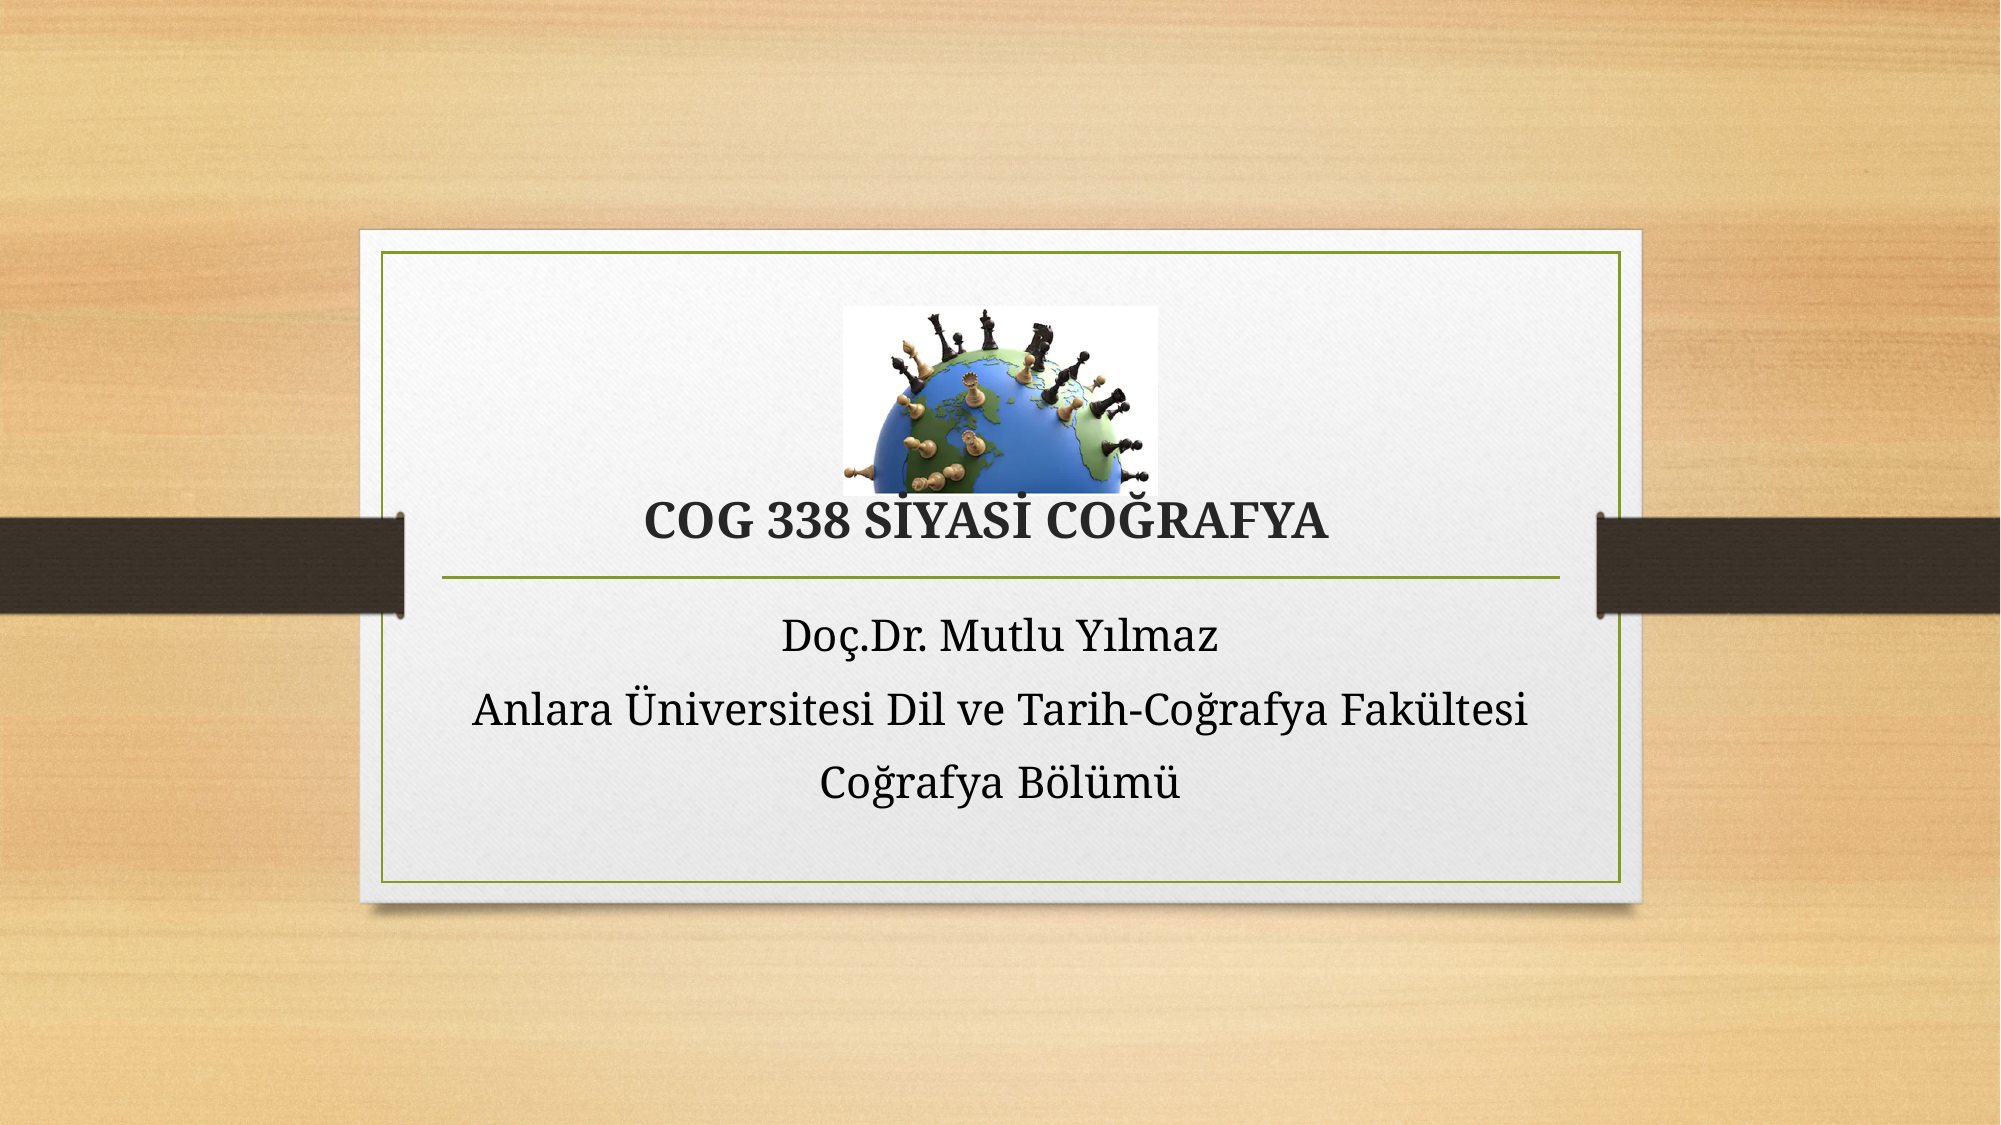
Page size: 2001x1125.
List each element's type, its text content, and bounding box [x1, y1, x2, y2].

subtitle Doç.Dr. Mutlu Yılmaz Anlara Üniversitesi Dil ve Tarih-Coğrafya Fakültesi Coğrafya Bölümü [441, 600, 1560, 817]
title COG 338 SİYASİ COĞRAFYA [427, 306, 1546, 556]
picture [0, 0, 2001, 1125]
